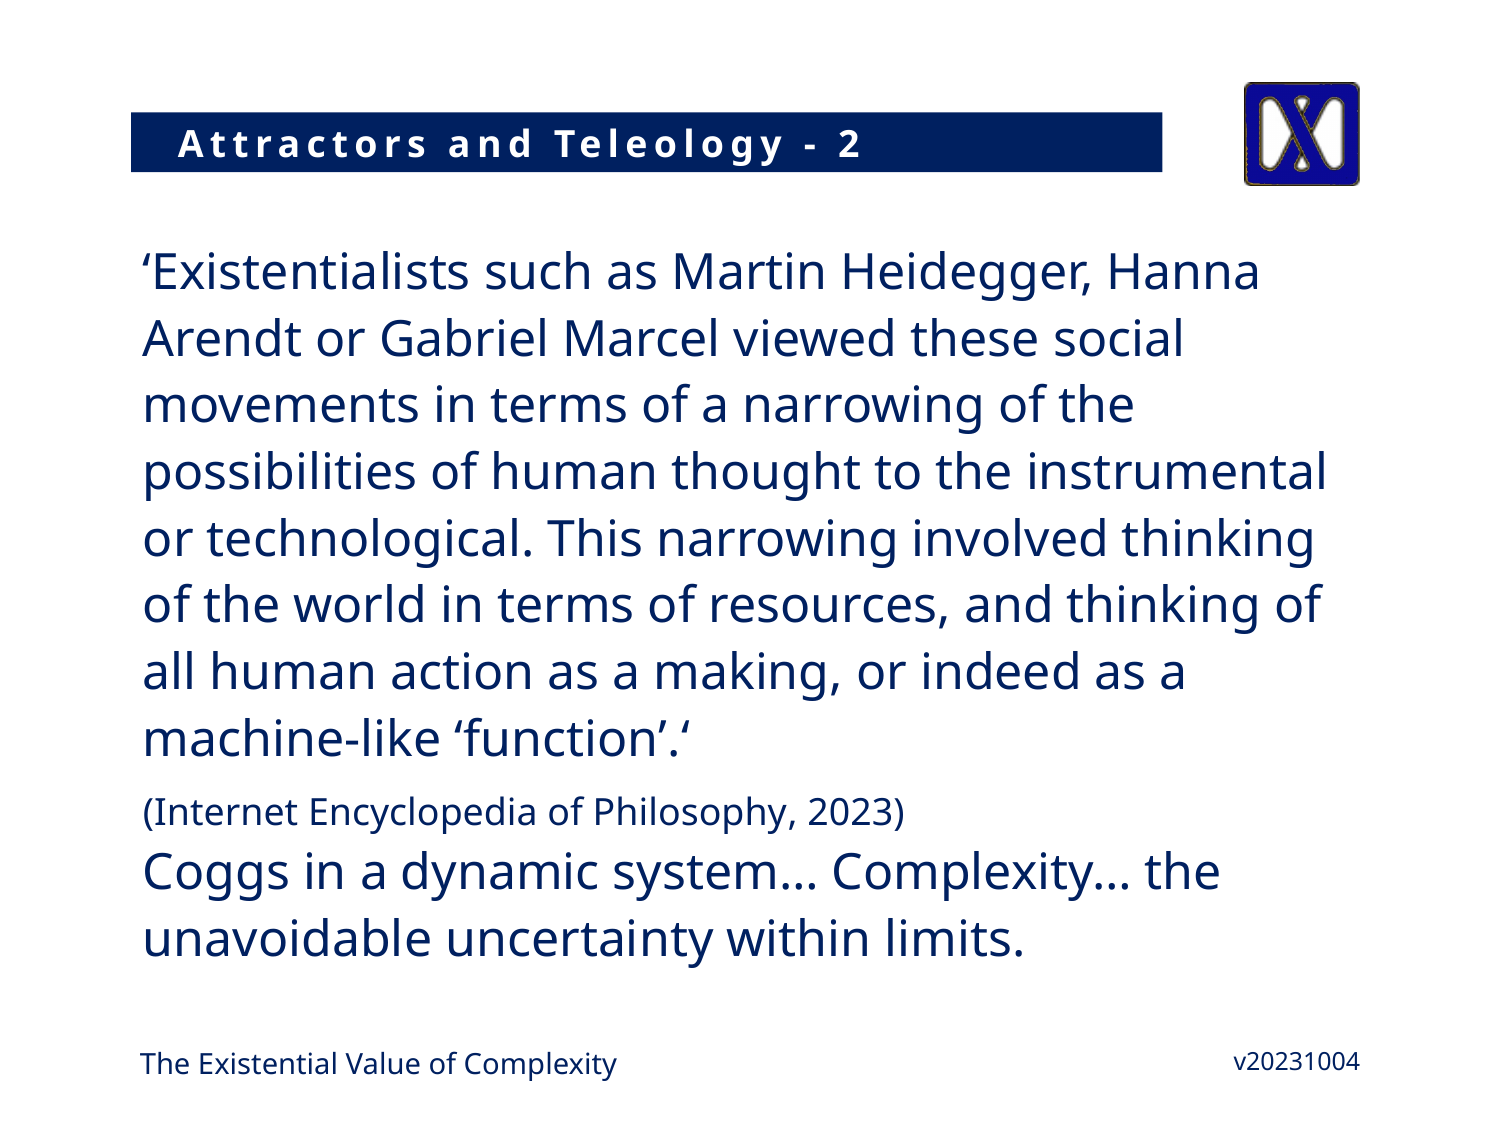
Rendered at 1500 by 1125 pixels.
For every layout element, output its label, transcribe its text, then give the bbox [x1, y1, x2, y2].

text_box ‘Existentialists such as Martin Heidegger, Hanna Arendt or Gabriel Marcel viewed these social movements in terms of a narrowing of the possibilities of human thought to the instrumental or technological. This narrowing involved thinking of the world in terms of resources, and thinking of all human action as a making, or indeed as a machine-like ‘function’.‘ (Internet Encyclopedia of Philosophy, 2023) Coggs in a dynamic system… Complexity… the unavoidable uncertainty within limits. [128, 225, 1379, 993]
text_box Attractors and Teleology - 2 [131, 112, 1163, 173]
text_box The Existential Value of Complexity [124, 1037, 1163, 1088]
text_box v20231004 [950, 1037, 1375, 1083]
picture [1243, 82, 1360, 186]
